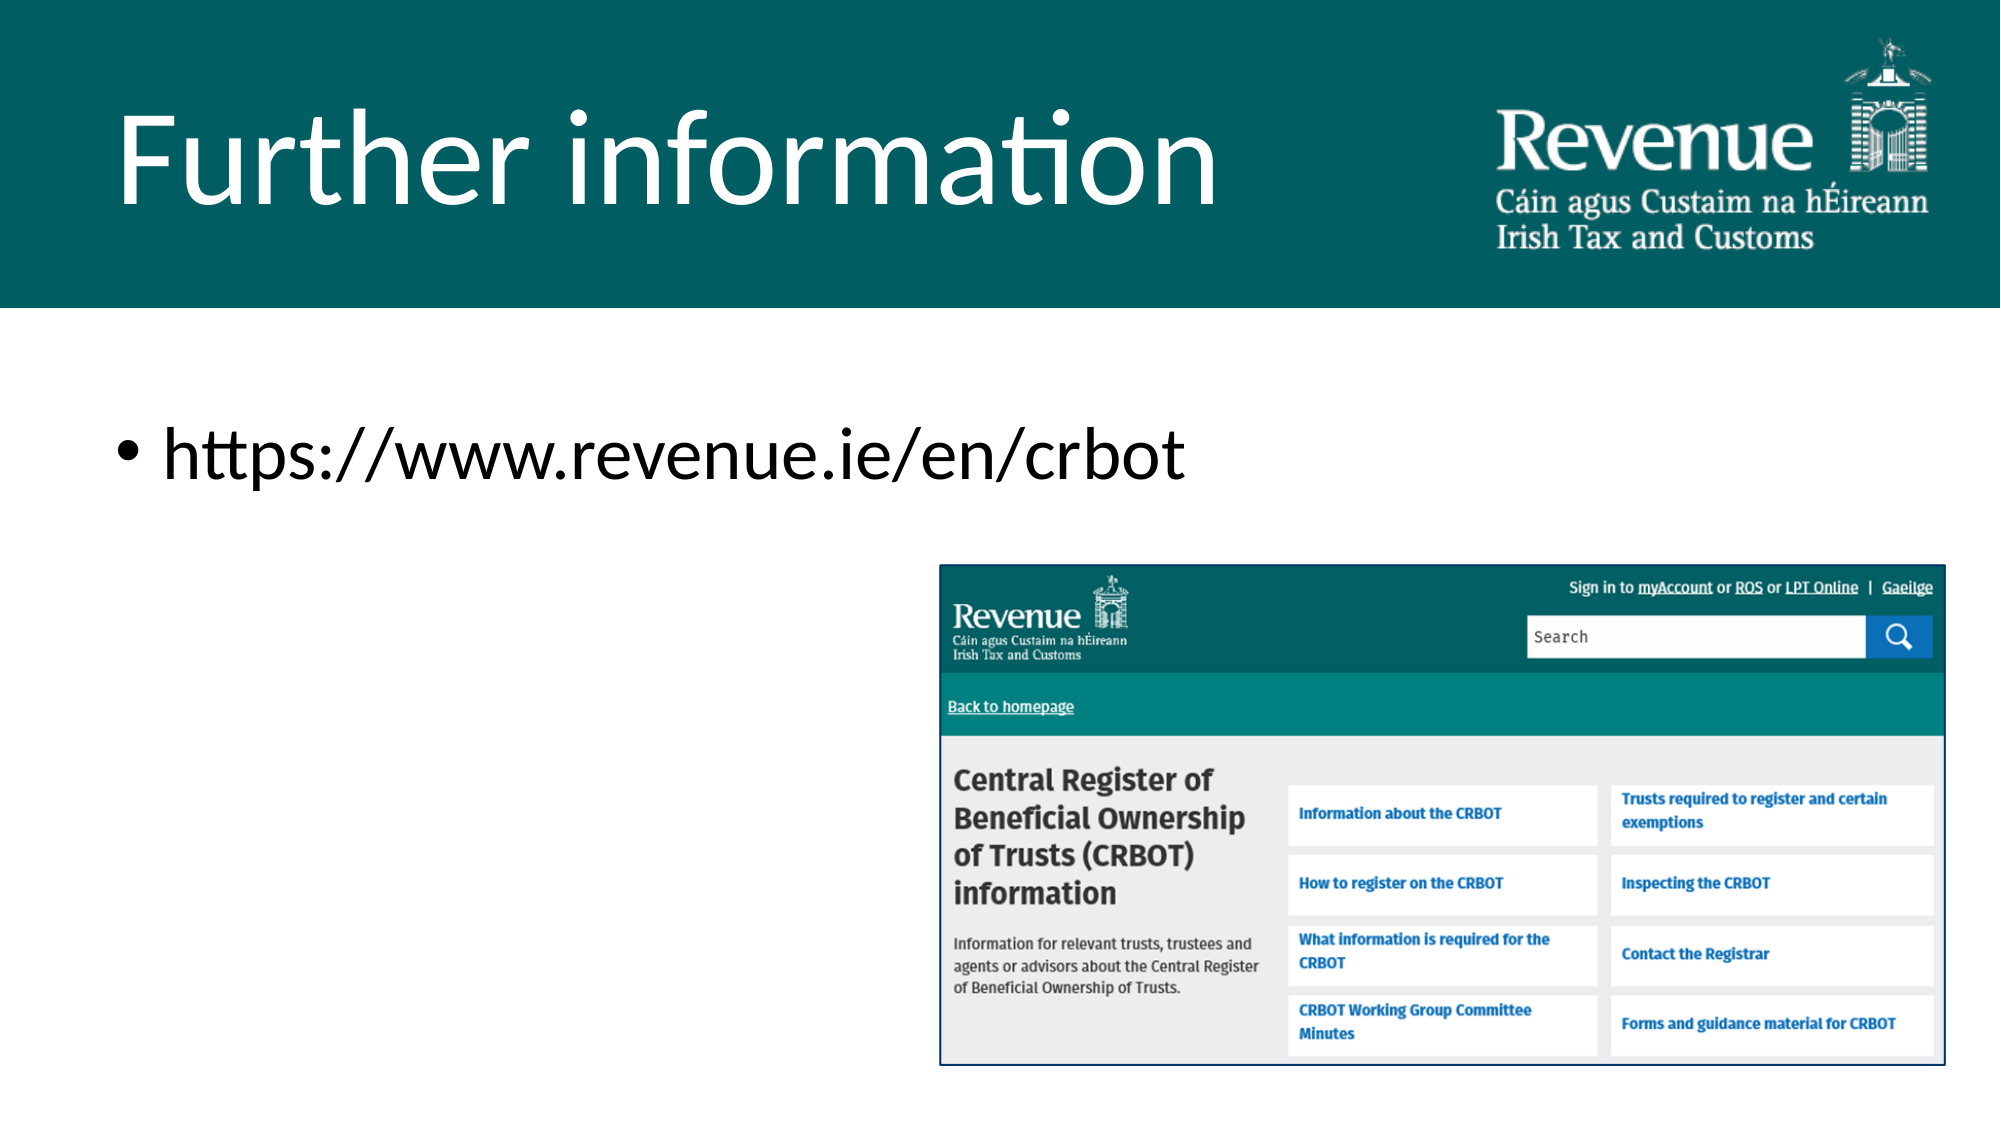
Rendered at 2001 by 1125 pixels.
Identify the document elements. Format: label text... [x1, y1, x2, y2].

picture [939, 564, 1946, 1066]
text_box https://www.revenue.ie/en/crbot [100, 337, 1374, 562]
picture [0, 0, 2000, 308]
